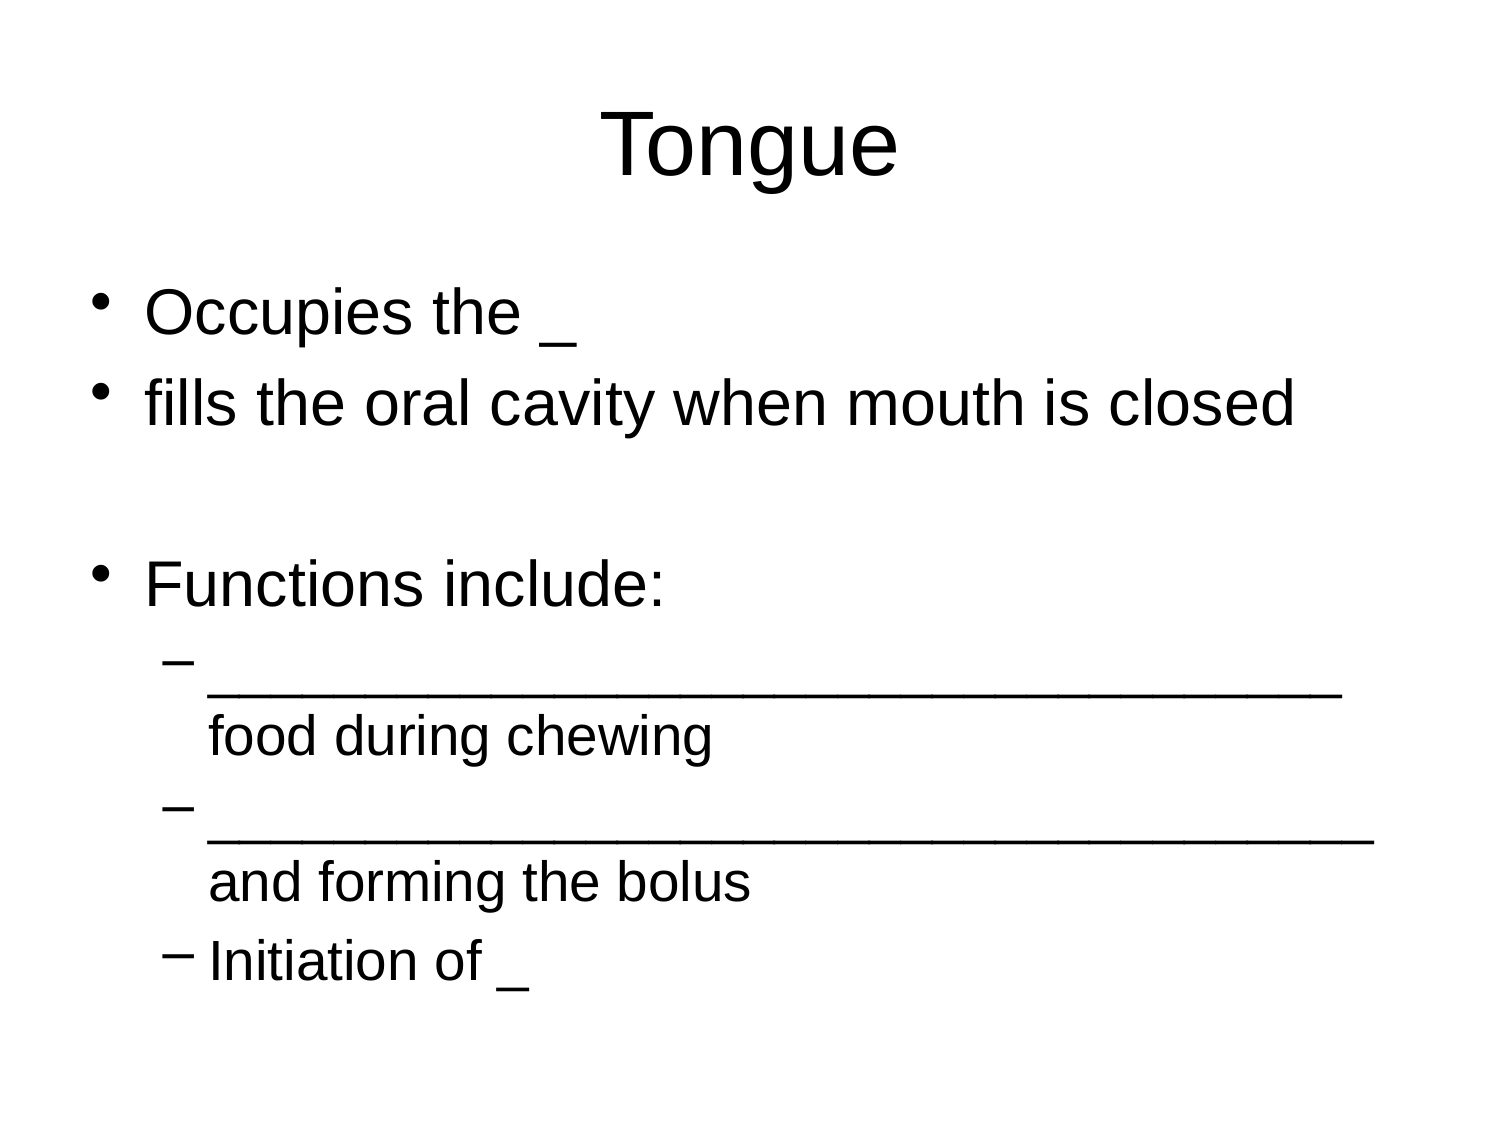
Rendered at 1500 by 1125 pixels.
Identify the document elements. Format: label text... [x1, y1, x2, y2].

list Occupies the _ fills the oral cavity when mouth is closed Functions include: ____________________________________ food during chewing _____________________________________ and forming the bolus Initiation of _ [74, 262, 1426, 1006]
title Tongue [74, 44, 1426, 233]
